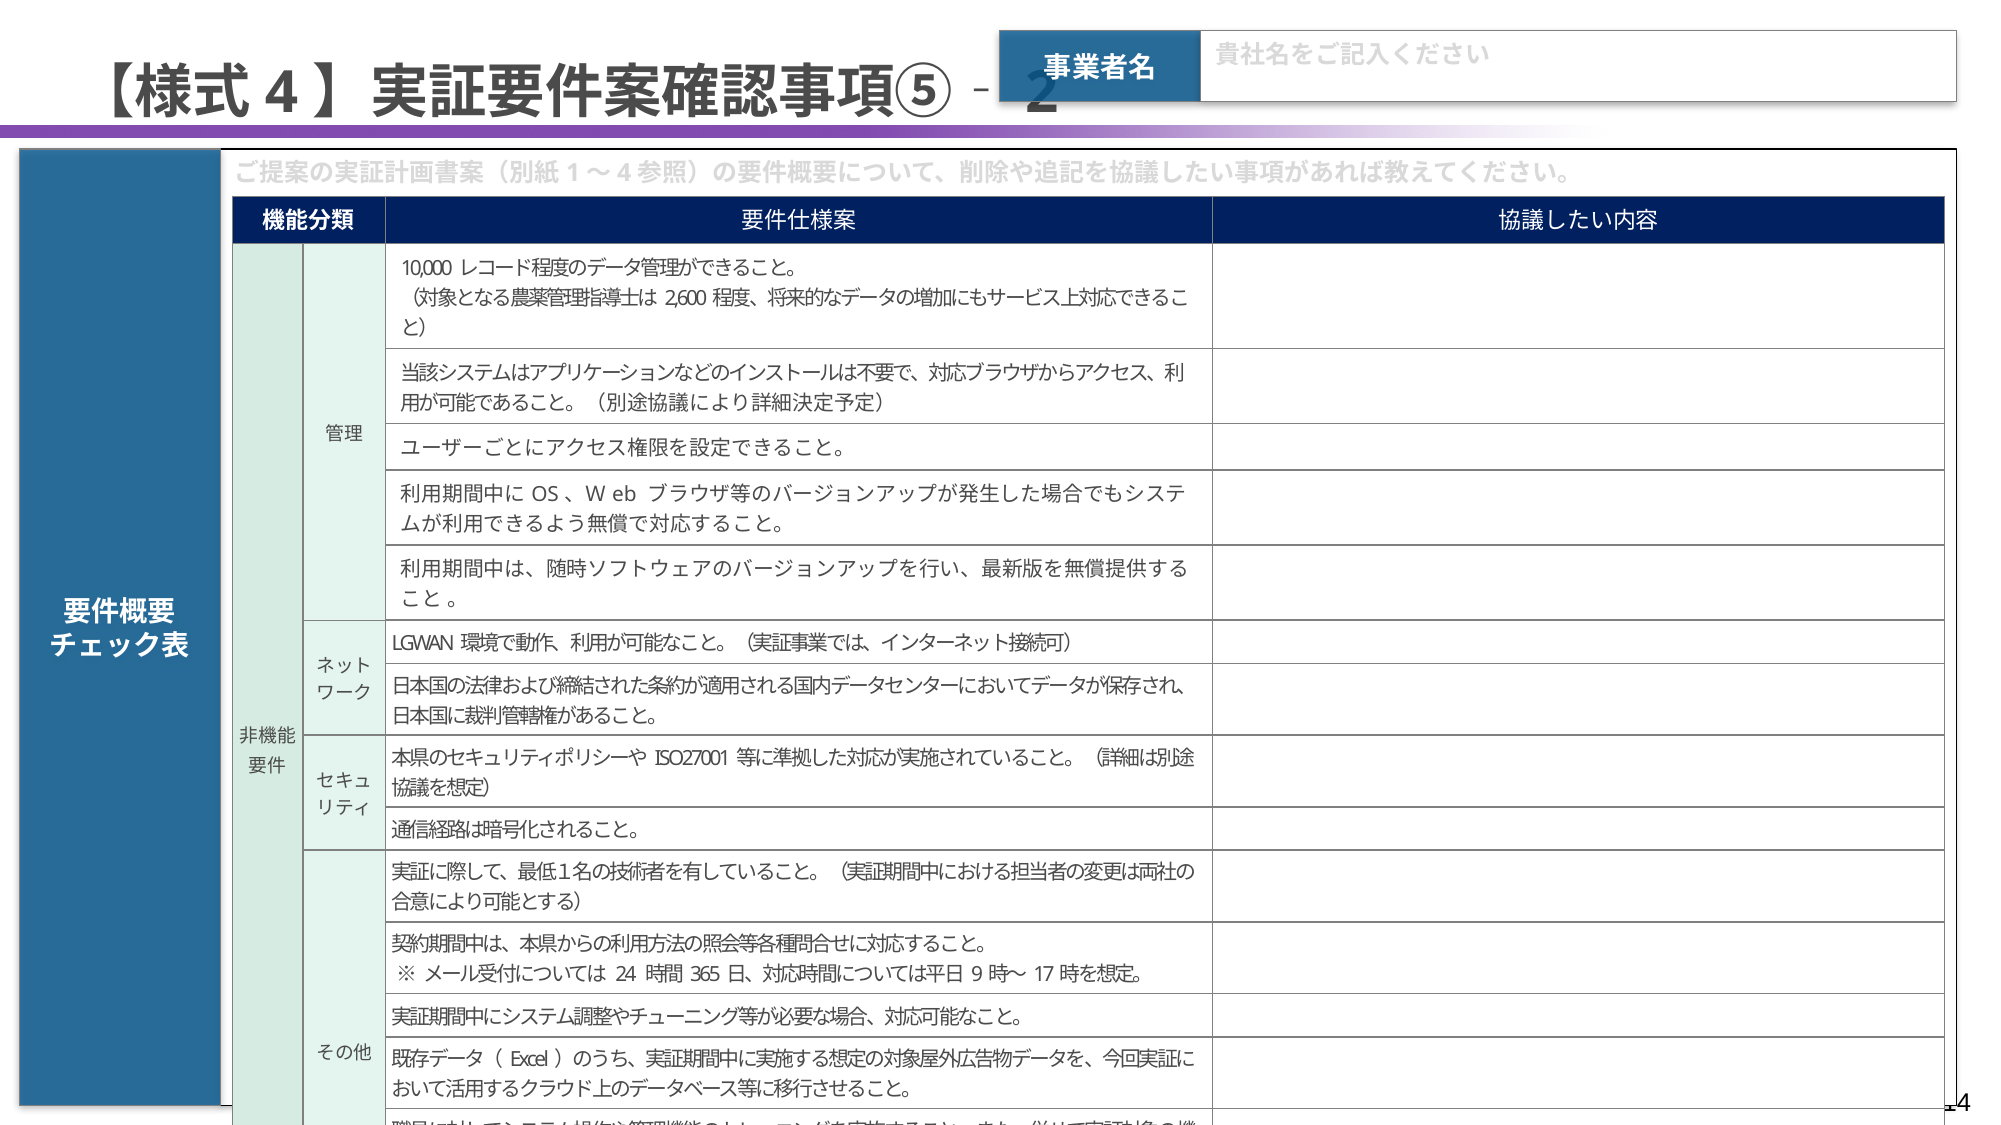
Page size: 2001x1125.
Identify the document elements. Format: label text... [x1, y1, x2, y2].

picture [0, 125, 1607, 138]
table_cell 契約期間中は、本県からの利用方法の照会等各種問合せに対応すること。 ※メール受付については 24 時間365日、対応時間については平日9時～17時を想定。 [386, 923, 1212, 993]
table_cell 日本国の法律および締結された条約が適用される国内データセンターにおいてデータが保存され、日本国に裁判管轄権があること。 [386, 664, 1212, 734]
table_cell セキュリティ [304, 736, 385, 849]
table_cell 既存データ（Excel）のうち、実証期間中に実施する想定の対象屋外広告物データを、今回実証において活用するクラウド上のデータベース等に移行させること。 [386, 1038, 1212, 1108]
table_cell 通信経路は暗号化されること。 [386, 808, 1212, 849]
table_cell [1213, 664, 1944, 734]
table_cell [1213, 1038, 1944, 1108]
table_cell ユーザーごとにアクセス権限を設定できること。 [386, 424, 1212, 469]
table_cell [1213, 851, 1944, 921]
table_cell [1213, 923, 1944, 993]
table_cell [1213, 244, 1944, 348]
table_cell 本県のセキュリティポリシーやISO27001等に準拠した対応が実施されていること。（詳細は別途協議を想定） [386, 736, 1212, 806]
table_header 機能分類 [233, 197, 385, 243]
table_cell LGWAN環境で動作、利用が可能なこと。（実証事業では、インターネット接続可） [386, 621, 1212, 663]
table_cell [1213, 736, 1944, 806]
table_cell [1213, 1109, 1944, 1125]
table_cell ネット ワーク [304, 621, 385, 734]
text_box 貴社名をご記入ください [1200, 30, 1957, 102]
table_cell 非機能 要件 [233, 244, 302, 1125]
table_header 要件仕様案 [386, 197, 1212, 243]
table_cell その他 [304, 851, 385, 1125]
table_cell [1213, 546, 1944, 619]
table_cell [1213, 994, 1944, 1036]
text_box 事業者名 [999, 30, 1199, 102]
table_cell 利用期間中にOS、Ｗeb ブラウザ等のバージョンアップが発生した場合でもシステムが利用できるよう無償で対応すること。 [386, 471, 1212, 544]
text_box 要件概要 チェック表 [19, 148, 221, 1106]
table_cell 実証期間中にシステム調整やチューニング等が必要な場合、対応可能なこと。 [386, 994, 1212, 1036]
table_cell 利用期間中は、随時ソフトウェアのバージョンアップを行い、最新版を無償提供すること 。 [386, 546, 1212, 619]
table_cell 実証に際して、最低１名の技術者を有していること。（実証期間中における担当者の変更は両社の合意により可能とする） [386, 851, 1212, 921]
table_cell [1213, 349, 1944, 423]
table_cell [1213, 424, 1944, 469]
table_cell [1213, 471, 1944, 544]
table_header 協議したい内容 [1213, 197, 1944, 243]
title 【様式4】実証要件案確認事項⑤‐2 [61, 59, 1939, 133]
table_cell [1213, 621, 1944, 663]
table_cell 管理 [304, 244, 385, 620]
table_cell [1213, 808, 1944, 849]
table_cell 10,000レコード程度のデータ管理ができること。 （対象となる農薬管理指導士は2,600程度、将来的なデータの増加にもサービス上対応できること） [386, 244, 1212, 348]
text_box ご提案の実証計画書案（別紙1～4参照）の要件概要について、削除や追記を協議したい事項があれば教えてください。 [221, 148, 1957, 1106]
table_cell 当該システムはアプリケーションなどのインストールは不要で、対応ブラウザからアクセス、利用が可能であること。（別途協議により詳細決定予定） [386, 349, 1212, 423]
table_cell 職員に対してシステム操作や管理機能のトレーニングを実施すること。また、併せて実証対象の機能についてマニュアルを提供すること。 [386, 1109, 1212, 1125]
